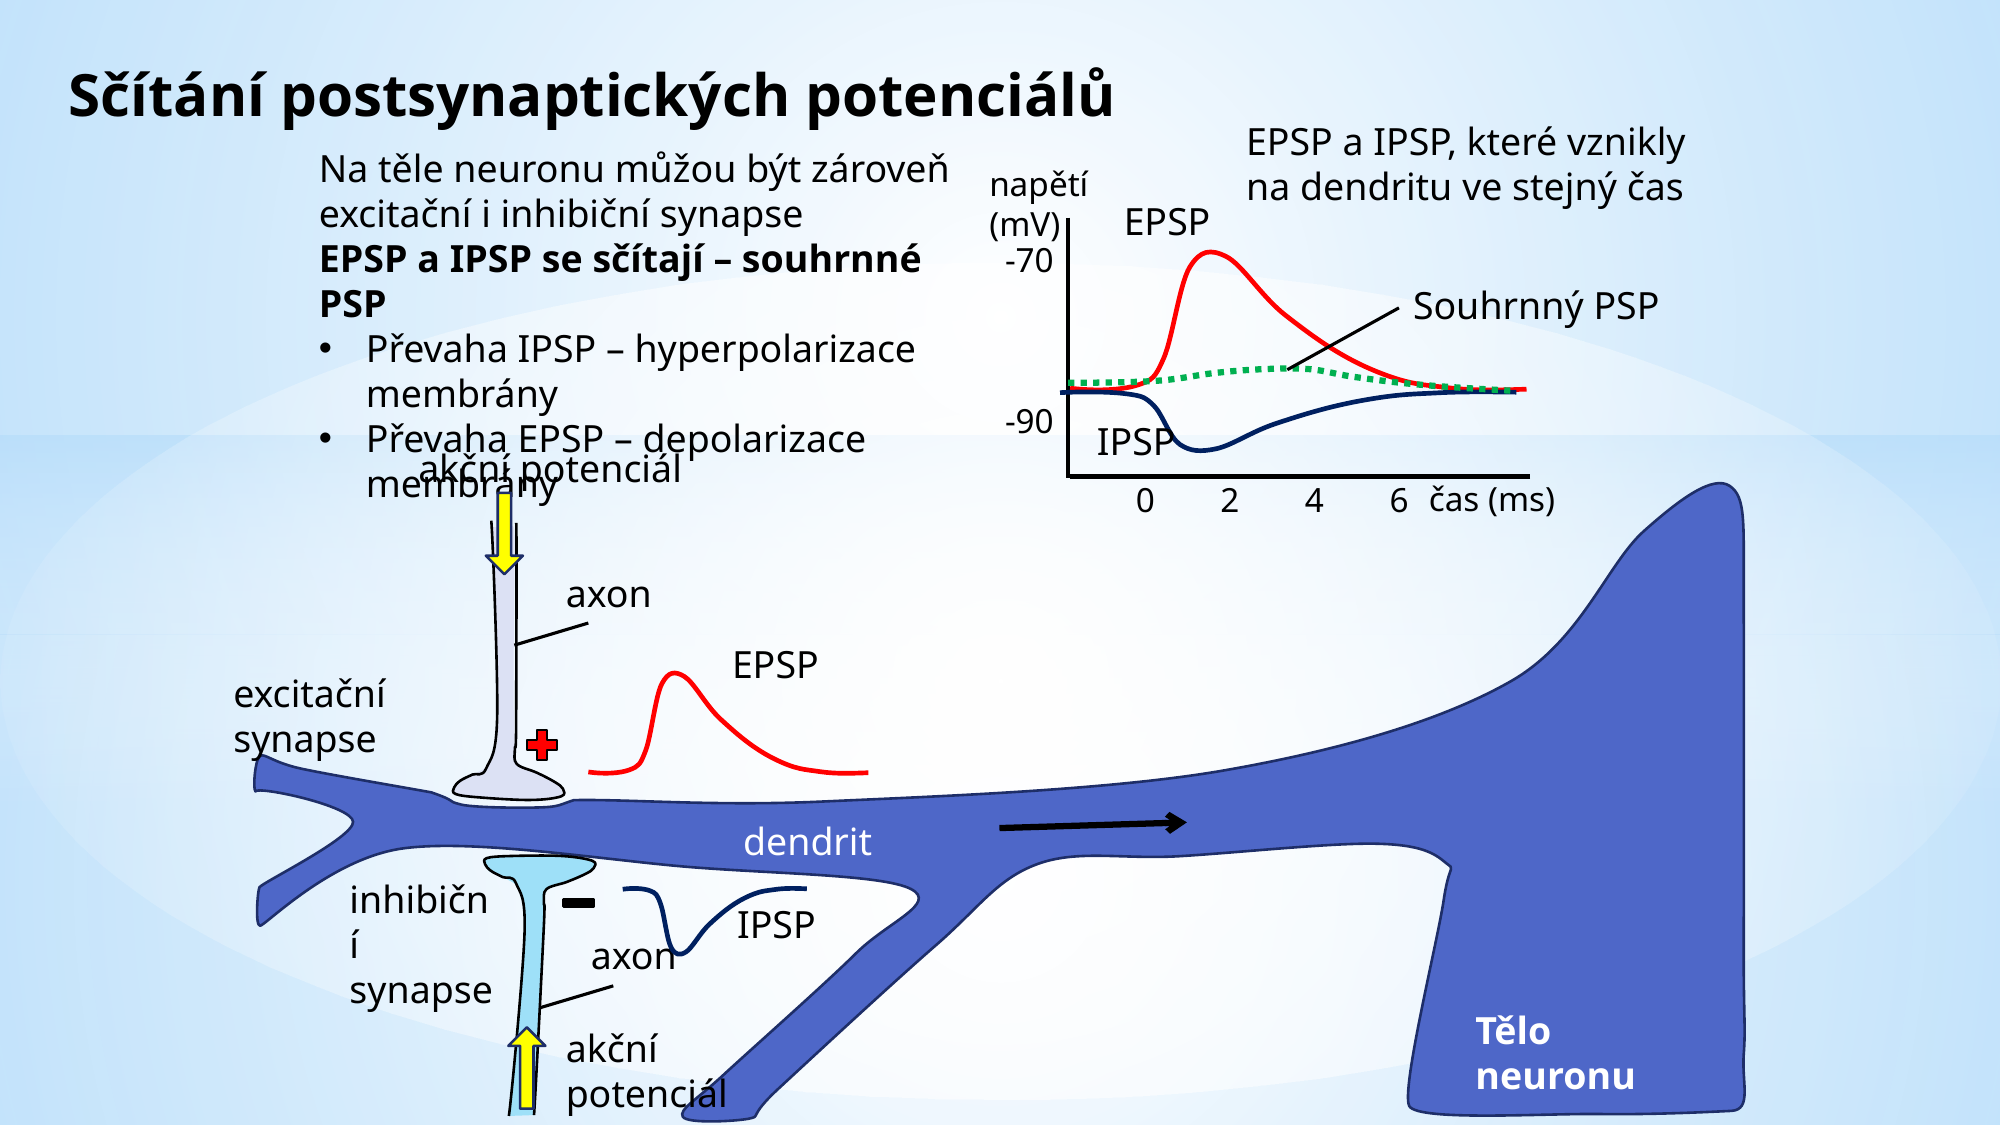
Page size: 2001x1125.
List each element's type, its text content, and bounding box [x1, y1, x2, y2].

text_box Sčítání postsynaptických potenciálů [54, 50, 1201, 136]
text_box akční potenciál [403, 437, 713, 497]
text_box axon [576, 562, 670, 623]
text_box [496, 497, 513, 519]
text_box excitační synapse [218, 662, 453, 768]
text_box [974, 155, 1616, 528]
text_box IPSP [722, 893, 870, 954]
text_box Na těle neuronu můžou být zároveň excitační i inhibiční synapse EPSP a IPSP se sčítají – souhrnné PSP Převaha IPSP – hyperpolarizace membrány Převaha EPSP – depolarizace membrány [304, 137, 1012, 512]
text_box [1287, 307, 1400, 370]
text_box EPSP [717, 634, 865, 694]
text_box dendrit [728, 810, 1038, 871]
text_box [622, 887, 807, 956]
text_box inhibiční synapse [334, 868, 477, 1018]
text_box Tělo neuronu [1460, 999, 1712, 1105]
text_box [588, 671, 869, 775]
text_box Souhrnný PSP [1621, 274, 1676, 335]
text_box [483, 855, 596, 1117]
text_box akční potenciál [597, 1017, 861, 1123]
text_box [999, 822, 1188, 829]
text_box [459, 521, 572, 800]
text_box axon [600, 925, 695, 985]
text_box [514, 622, 589, 646]
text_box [539, 985, 614, 1009]
text_box [253, 481, 1746, 1117]
text_box EPSP a IPSP, které vznikly na dendritu ve stejný čas [1231, 110, 1712, 215]
